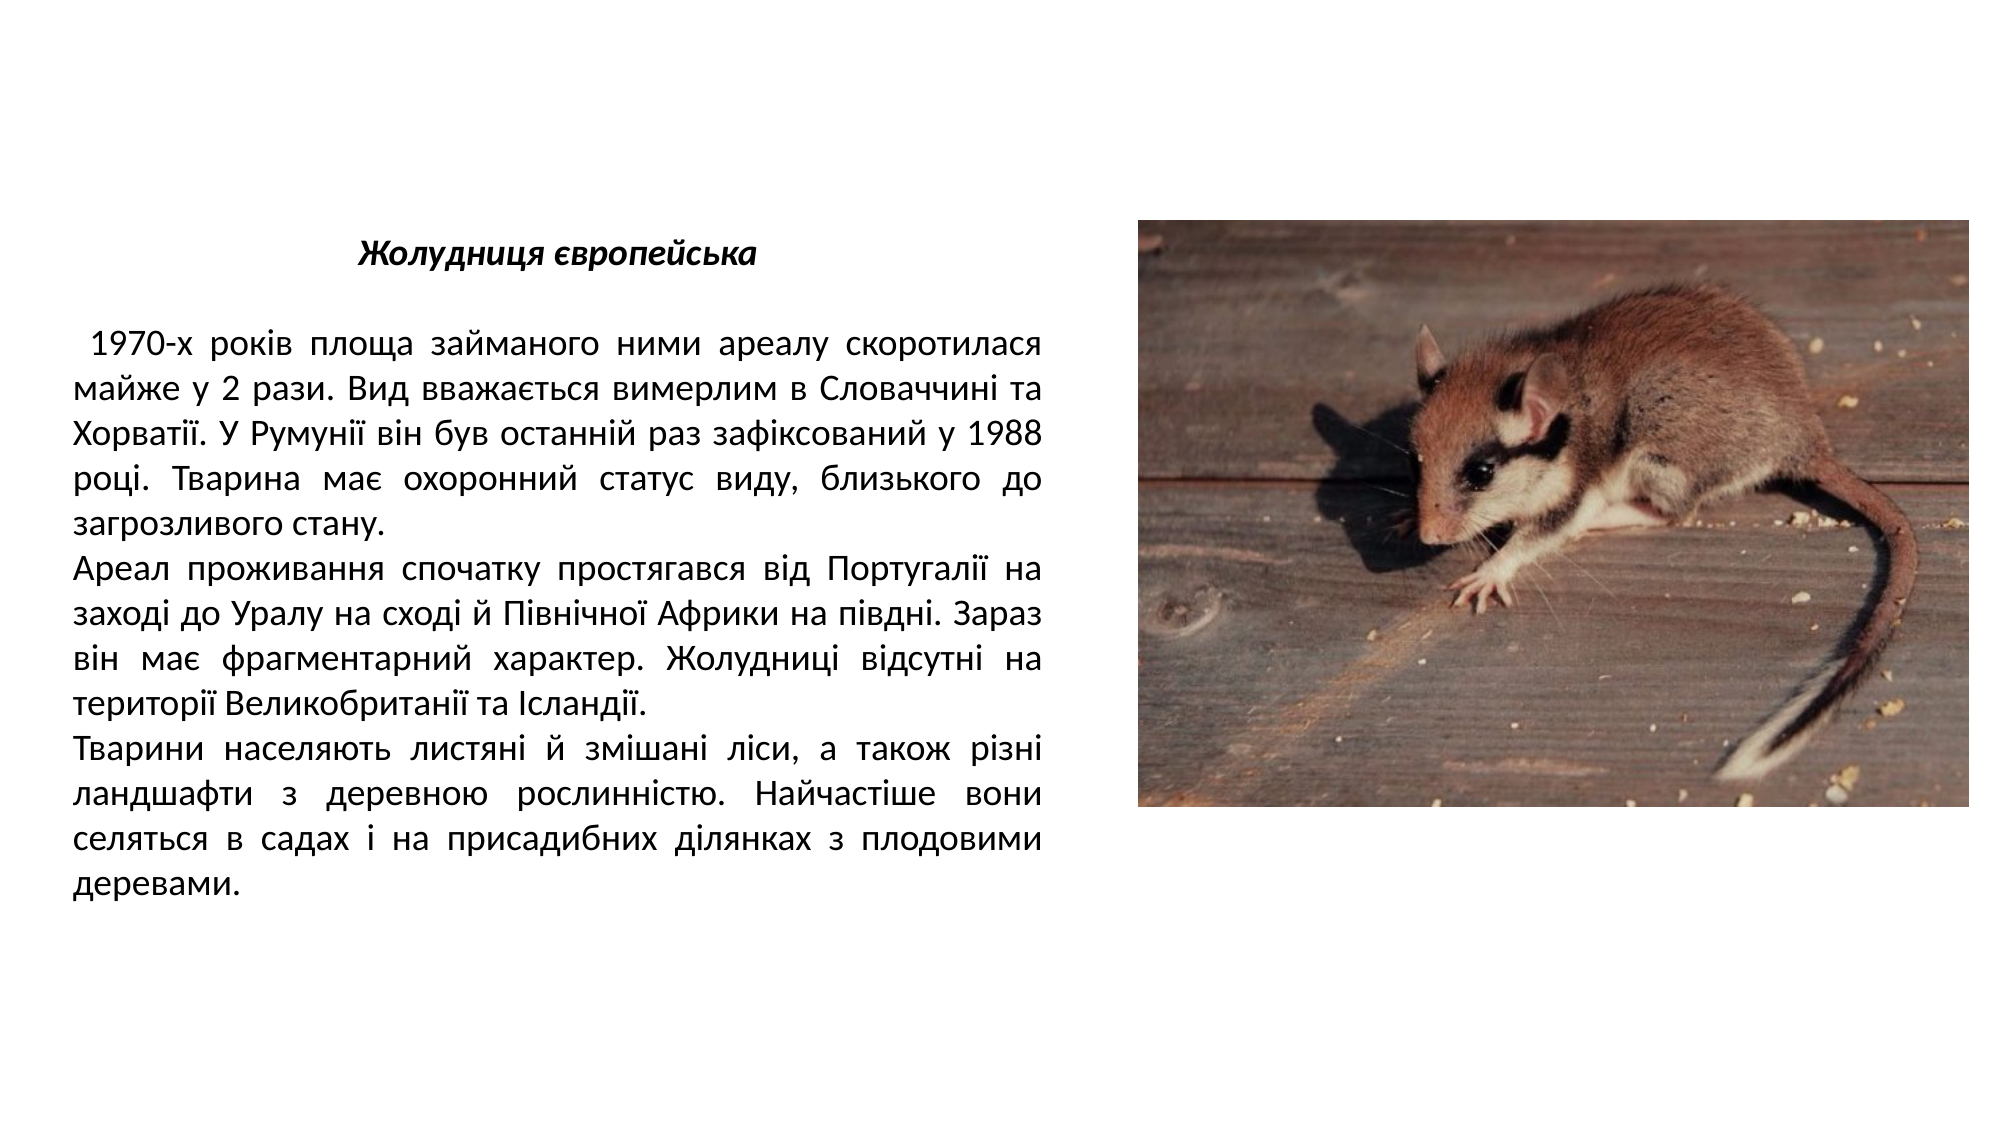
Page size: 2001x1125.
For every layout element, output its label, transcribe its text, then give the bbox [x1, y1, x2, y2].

text_box Жолудниця європейська 1970-х років площа займаного ними ареалу скоротилася майже у 2 рази. Вид вважається вимерлим в Словаччині та Хорватії. У Румунії він був останній раз зафіксований у 1988 році. Тварина має охоронний статус виду, близького до загрозливого стану. Ареал проживання спочатку простягався від Португалії на заході до Уралу на сході й Північної Африки на півдні. Зараз він має фрагментарний характер. Жолудниці відсутні на території Великобританії та Ісландії. Тварини населяють листяні й змішані ліси, а також різні ландшафти з деревною рослинністю. Найчастіше вони селяться в садах і на присадибних ділянках з плодовими деревами. [58, 220, 1059, 910]
picture [1138, 220, 1969, 807]
